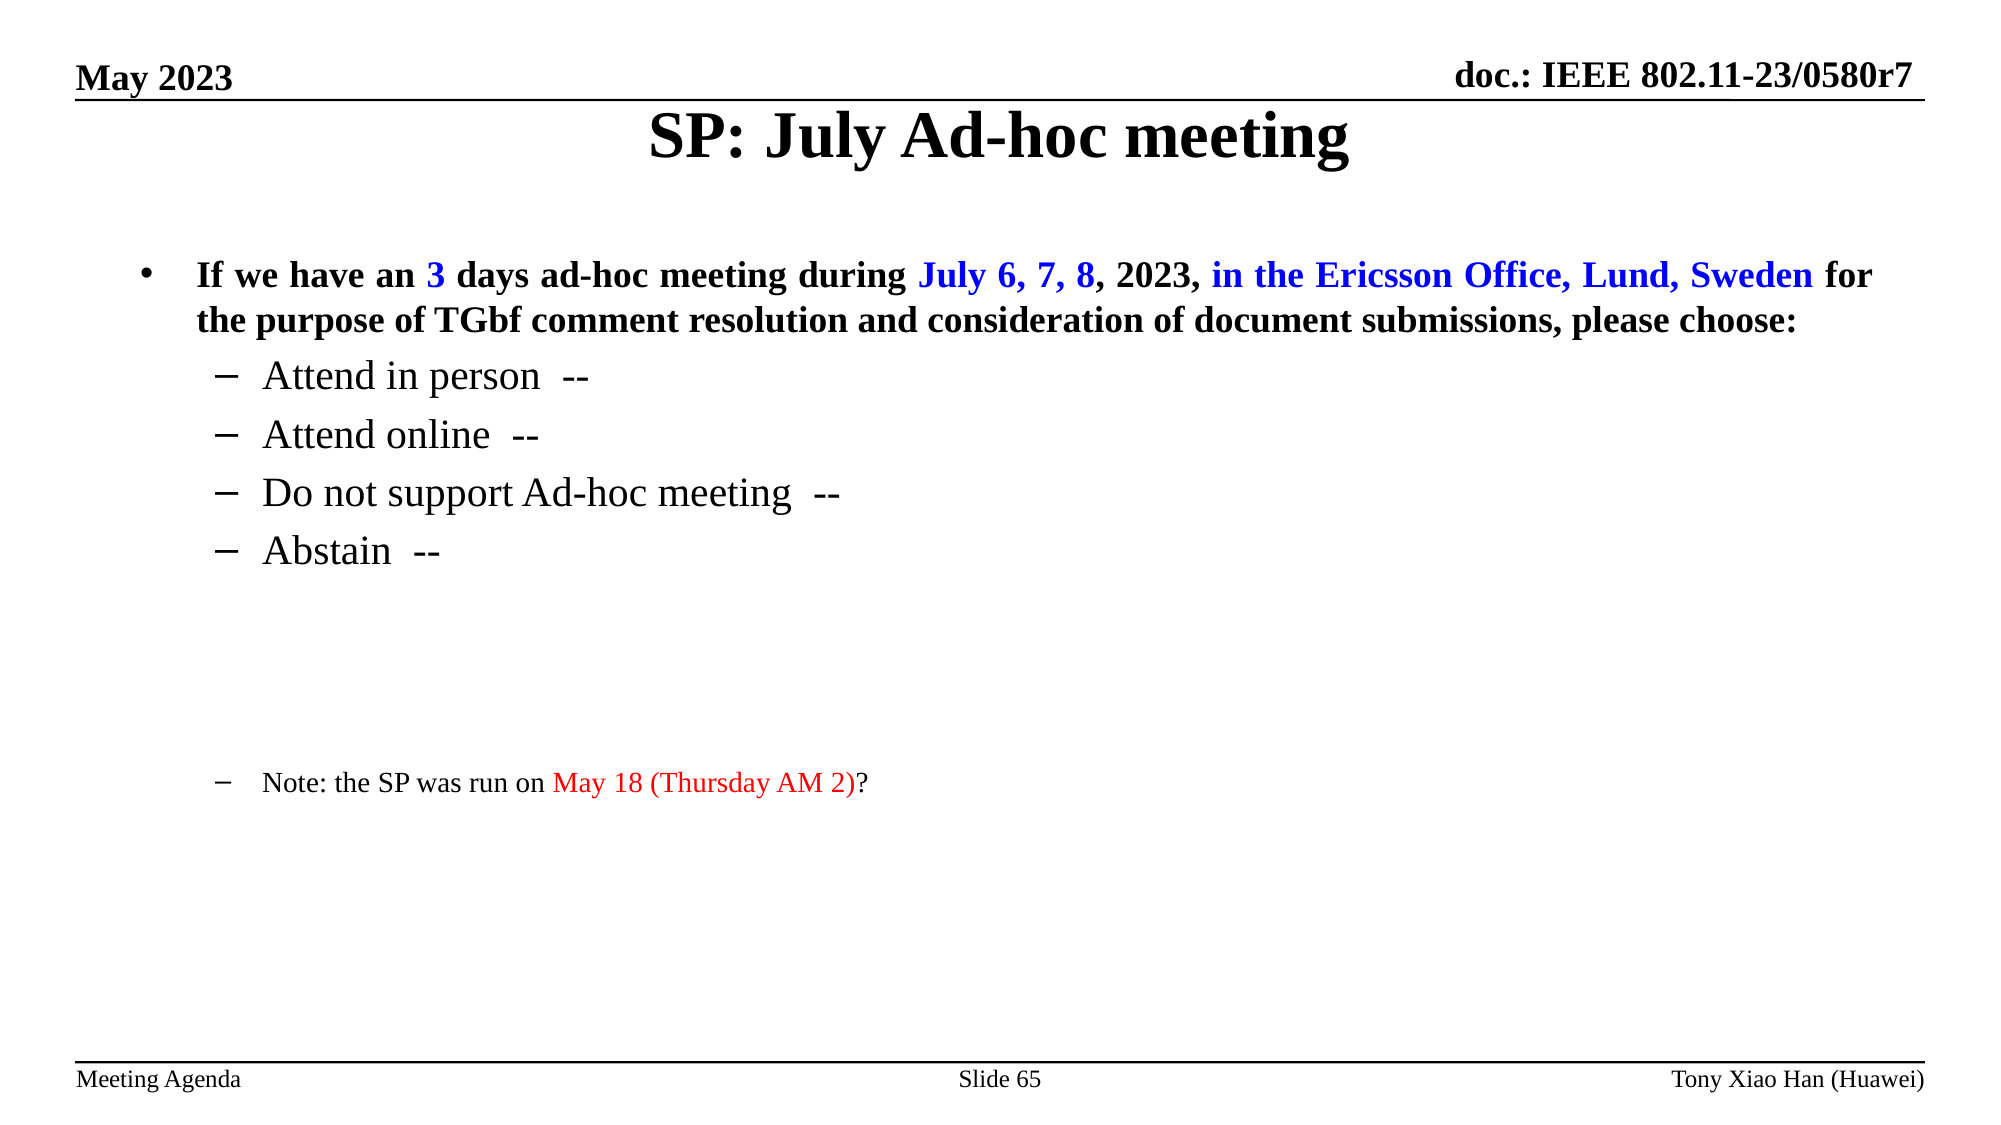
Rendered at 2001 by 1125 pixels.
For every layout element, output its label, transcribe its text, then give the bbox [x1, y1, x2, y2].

text_box If we have an 3 days ad-hoc meeting during July 6, 7, 8, 2023, in the Ericsson Office, Lund, Sweden for the purpose of TGbf comment resolution and consideration of document submissions, please choose: Attend in person -- Attend online -- Do not support Ad-hoc meeting -- Abstain -- Note: the SP was run on May 18 (Thursday AM 2)? [125, 212, 1888, 1013]
text_box SP: July Ad-hoc meeting [362, 87, 1638, 175]
